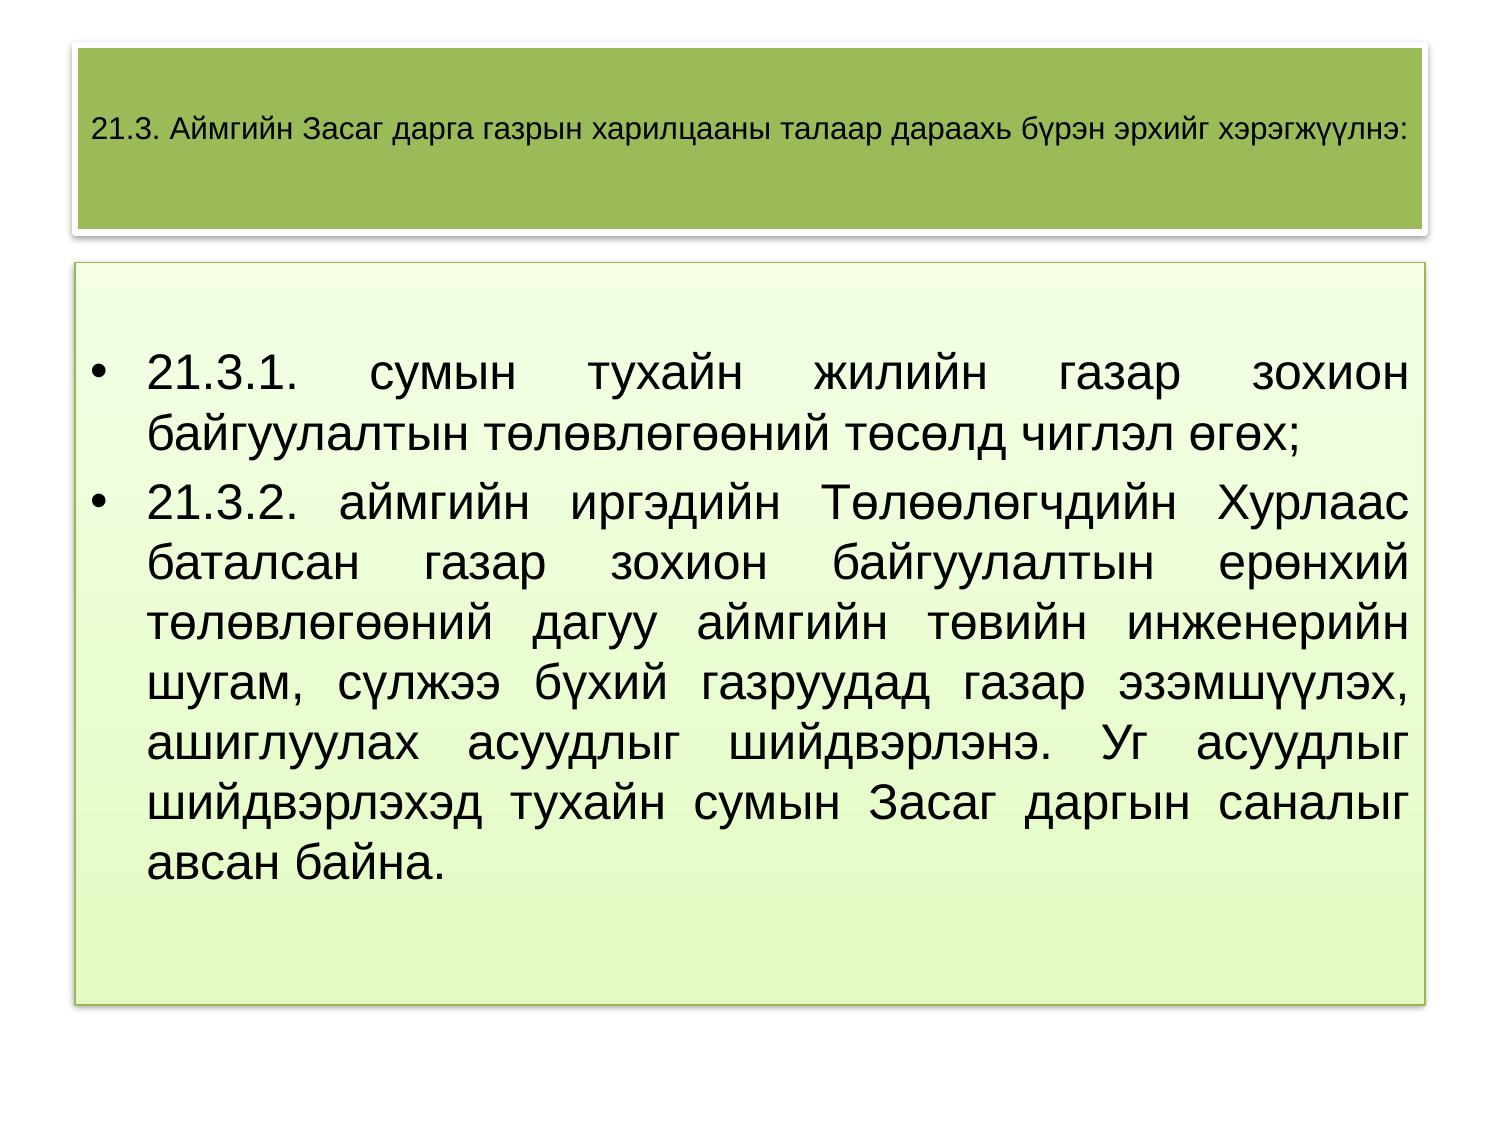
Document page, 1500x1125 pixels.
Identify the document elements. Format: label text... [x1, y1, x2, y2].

title 21.3. Аймгийн Засаг дарга газрын харилцааны талаар дараахь бүрэн эрхийг хэрэгжүүлнэ: [72, 42, 1428, 236]
list 21.3.1. сумын тухайн жилийн газар зохион байгуулалтын төлөвлөгөөний төсөлд чиглэл өгөх; 21.3.2. аймгийн иргэдийн Төлөөлөгчдийн Хурлаас баталсан газар зохион байгуулалтын ерөнхий төлөвлөгөөний дагуу аймгийн төвийн инженерийн шугам, сүлжээ бүхий газруудад газар эзэмшүүлэх, ашиглуулах асуудлыг шийдвэрлэнэ. Уг асуудлыг шийдвэрлэхэд тухайн сумын Засаг даргын саналыг авсан байна. [74, 262, 1426, 1006]
